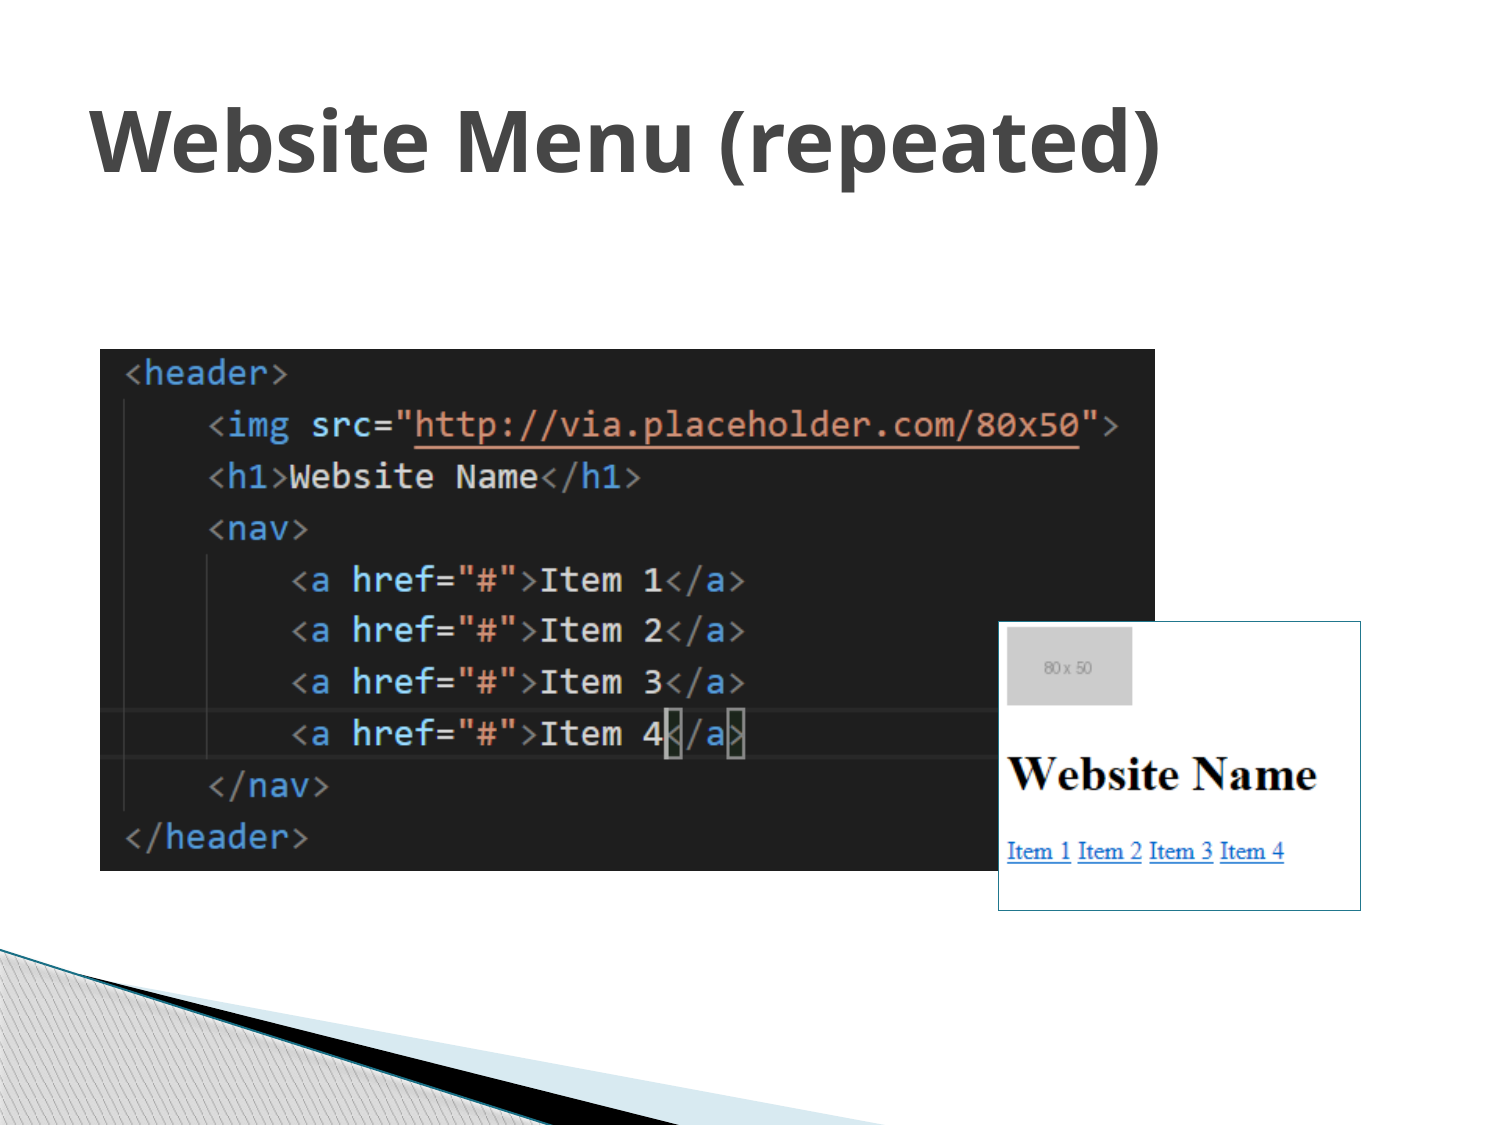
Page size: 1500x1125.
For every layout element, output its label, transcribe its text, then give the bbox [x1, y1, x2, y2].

picture [100, 349, 1361, 911]
title Website Menu (repeated) [75, 45, 1425, 233]
